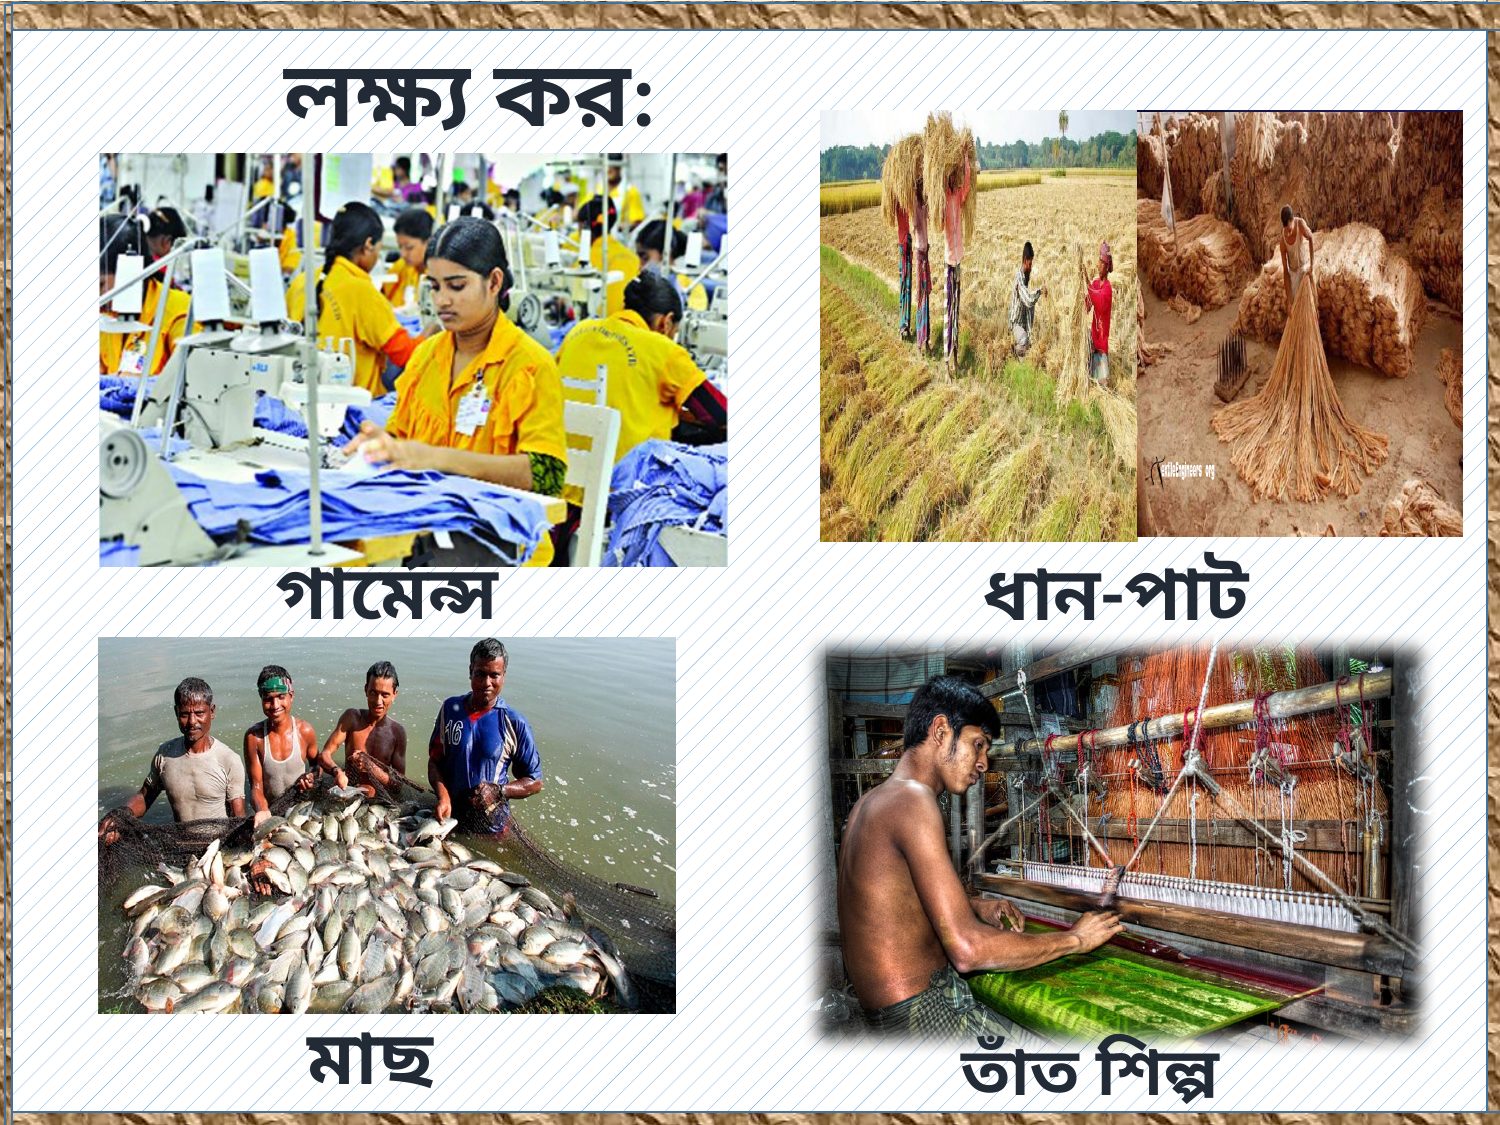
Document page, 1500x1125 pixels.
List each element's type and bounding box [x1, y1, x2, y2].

picture [801, 631, 1438, 1056]
text_box [0, 0, 1500, 1125]
picture [97, 637, 676, 1014]
picture [820, 110, 1463, 542]
picture [99, 153, 728, 567]
